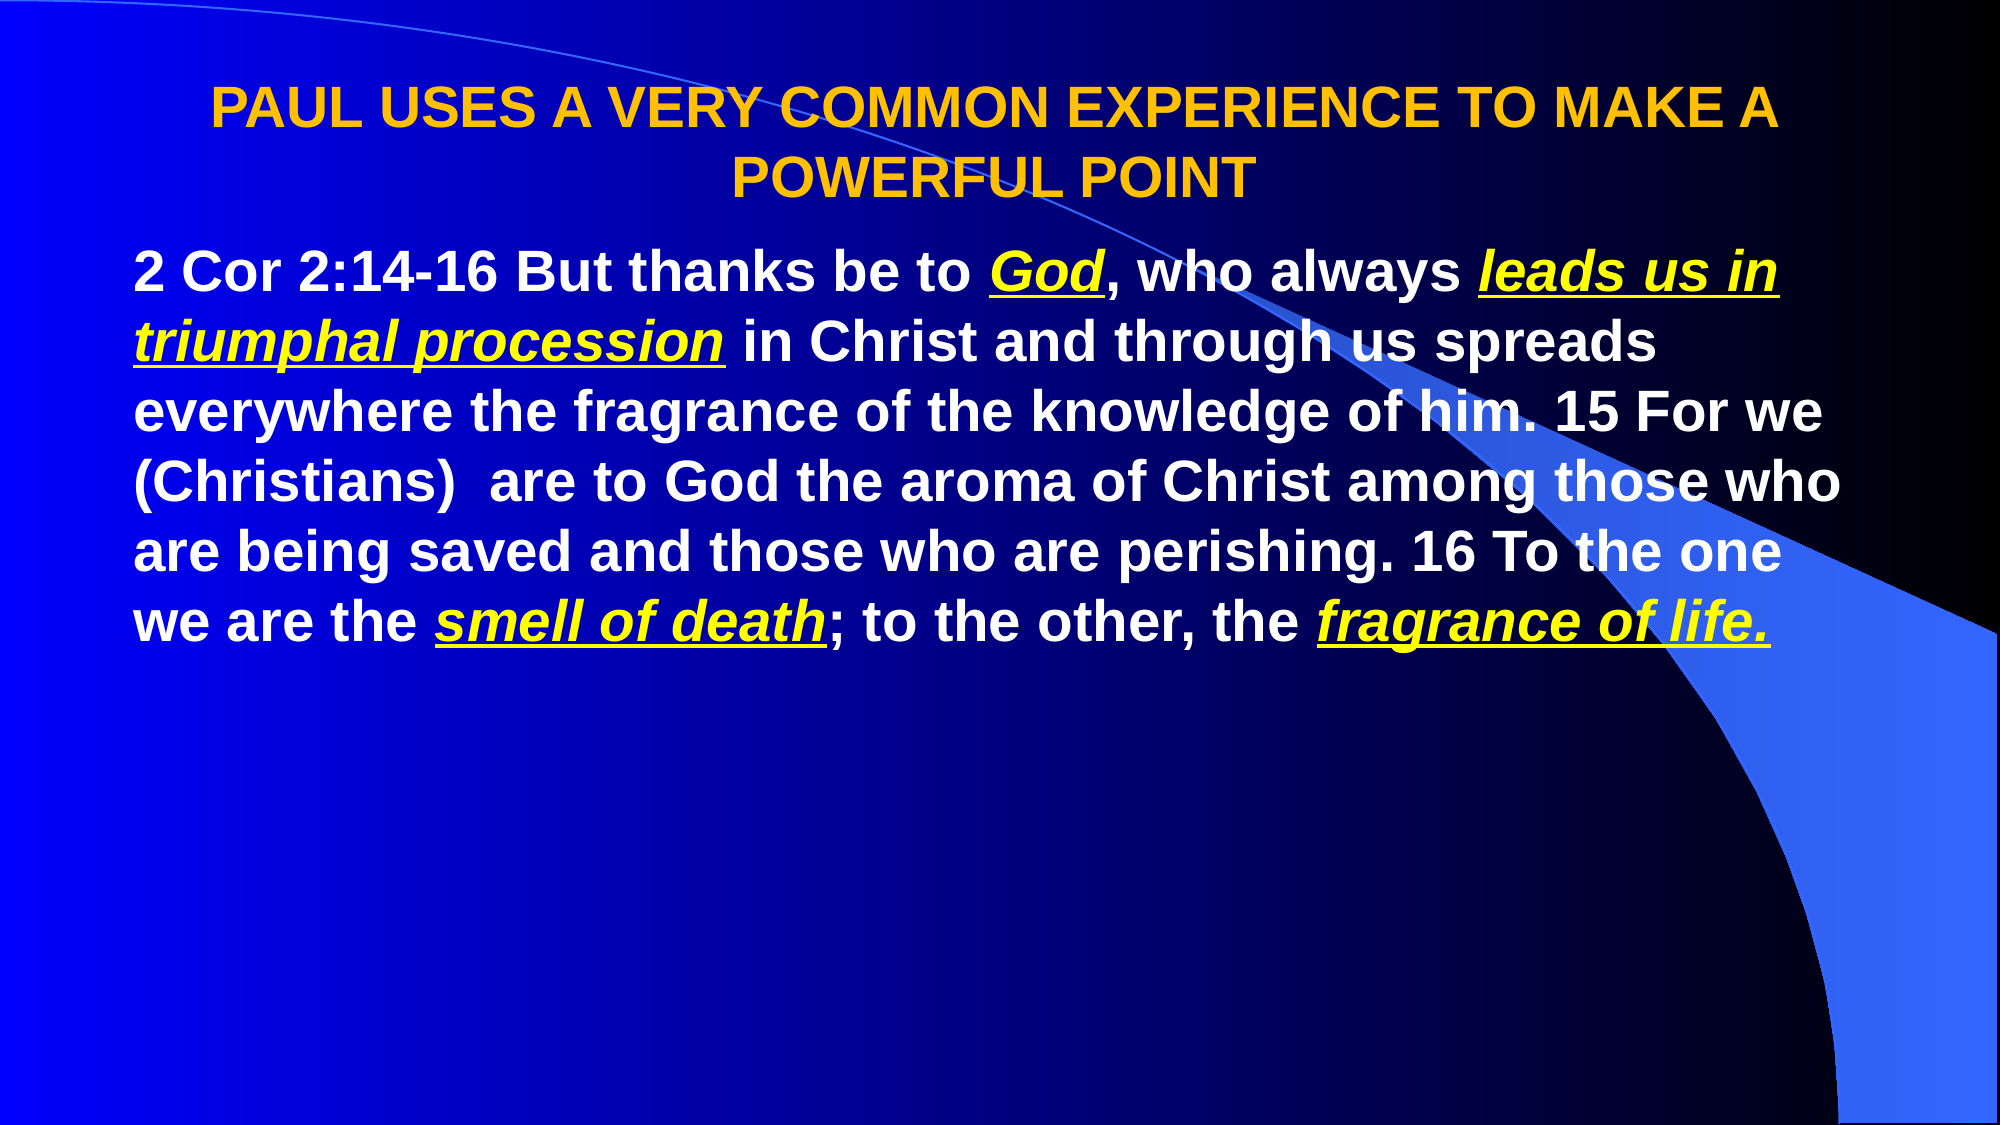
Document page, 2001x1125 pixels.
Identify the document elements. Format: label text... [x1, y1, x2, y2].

text_box PAUL USES A VERY COMMON EXPERIENCE TO MAKE A POWERFUL POINT [88, 61, 1901, 287]
text_box 2 Cor 2:14-16 But thanks be to God, who always leads us in triumphal procession in Christ and through us spreads everywhere the fragrance of the knowledge of him. 15 For we (Christians) are to God the aroma of Christ among those who are being saved and those who are perishing. 16 To the one we are the smell of death; to the other, the fragrance of life. [118, 225, 1871, 661]
